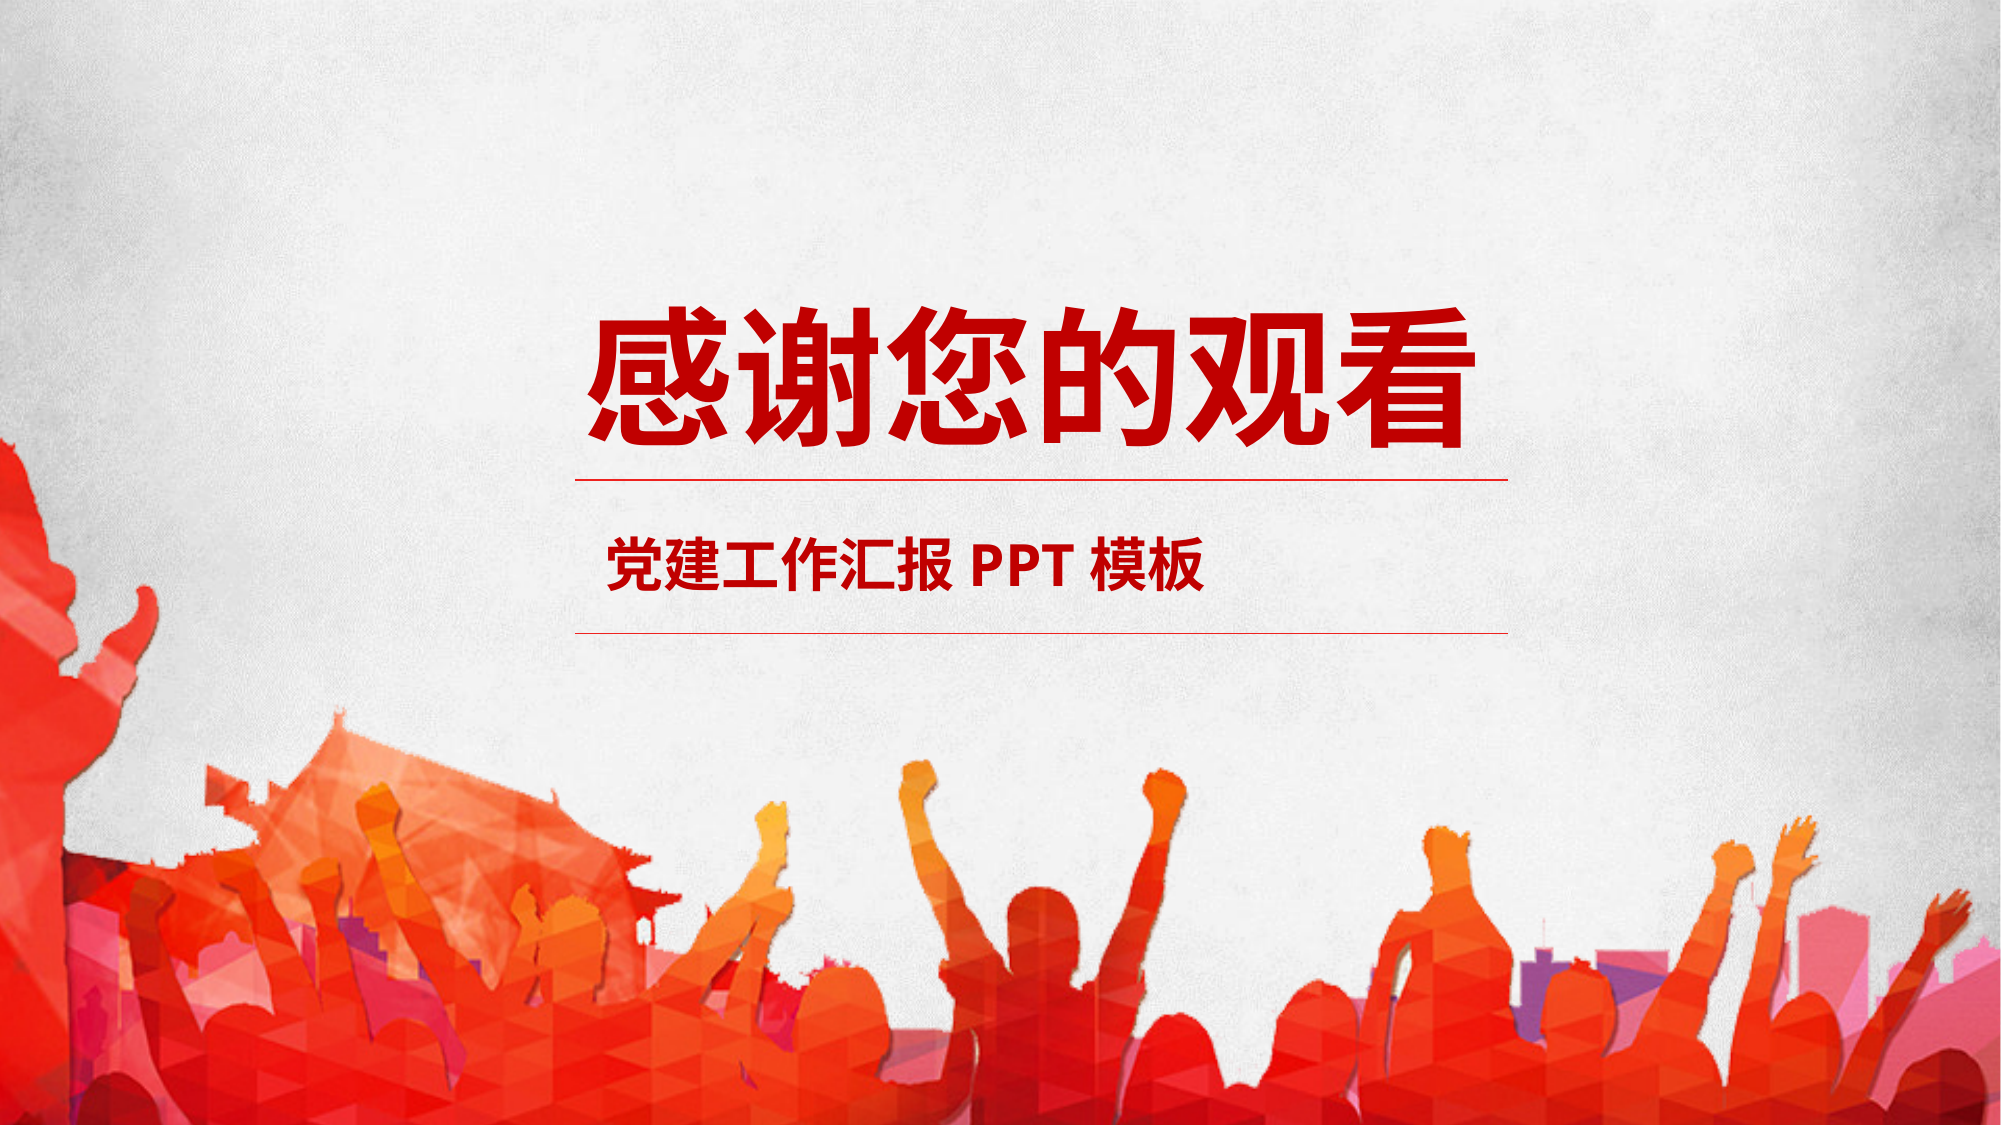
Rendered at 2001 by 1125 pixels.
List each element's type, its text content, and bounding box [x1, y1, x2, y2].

text_box 感谢您的观看 [291, 307, 1777, 400]
picture [0, 0, 2001, 1125]
